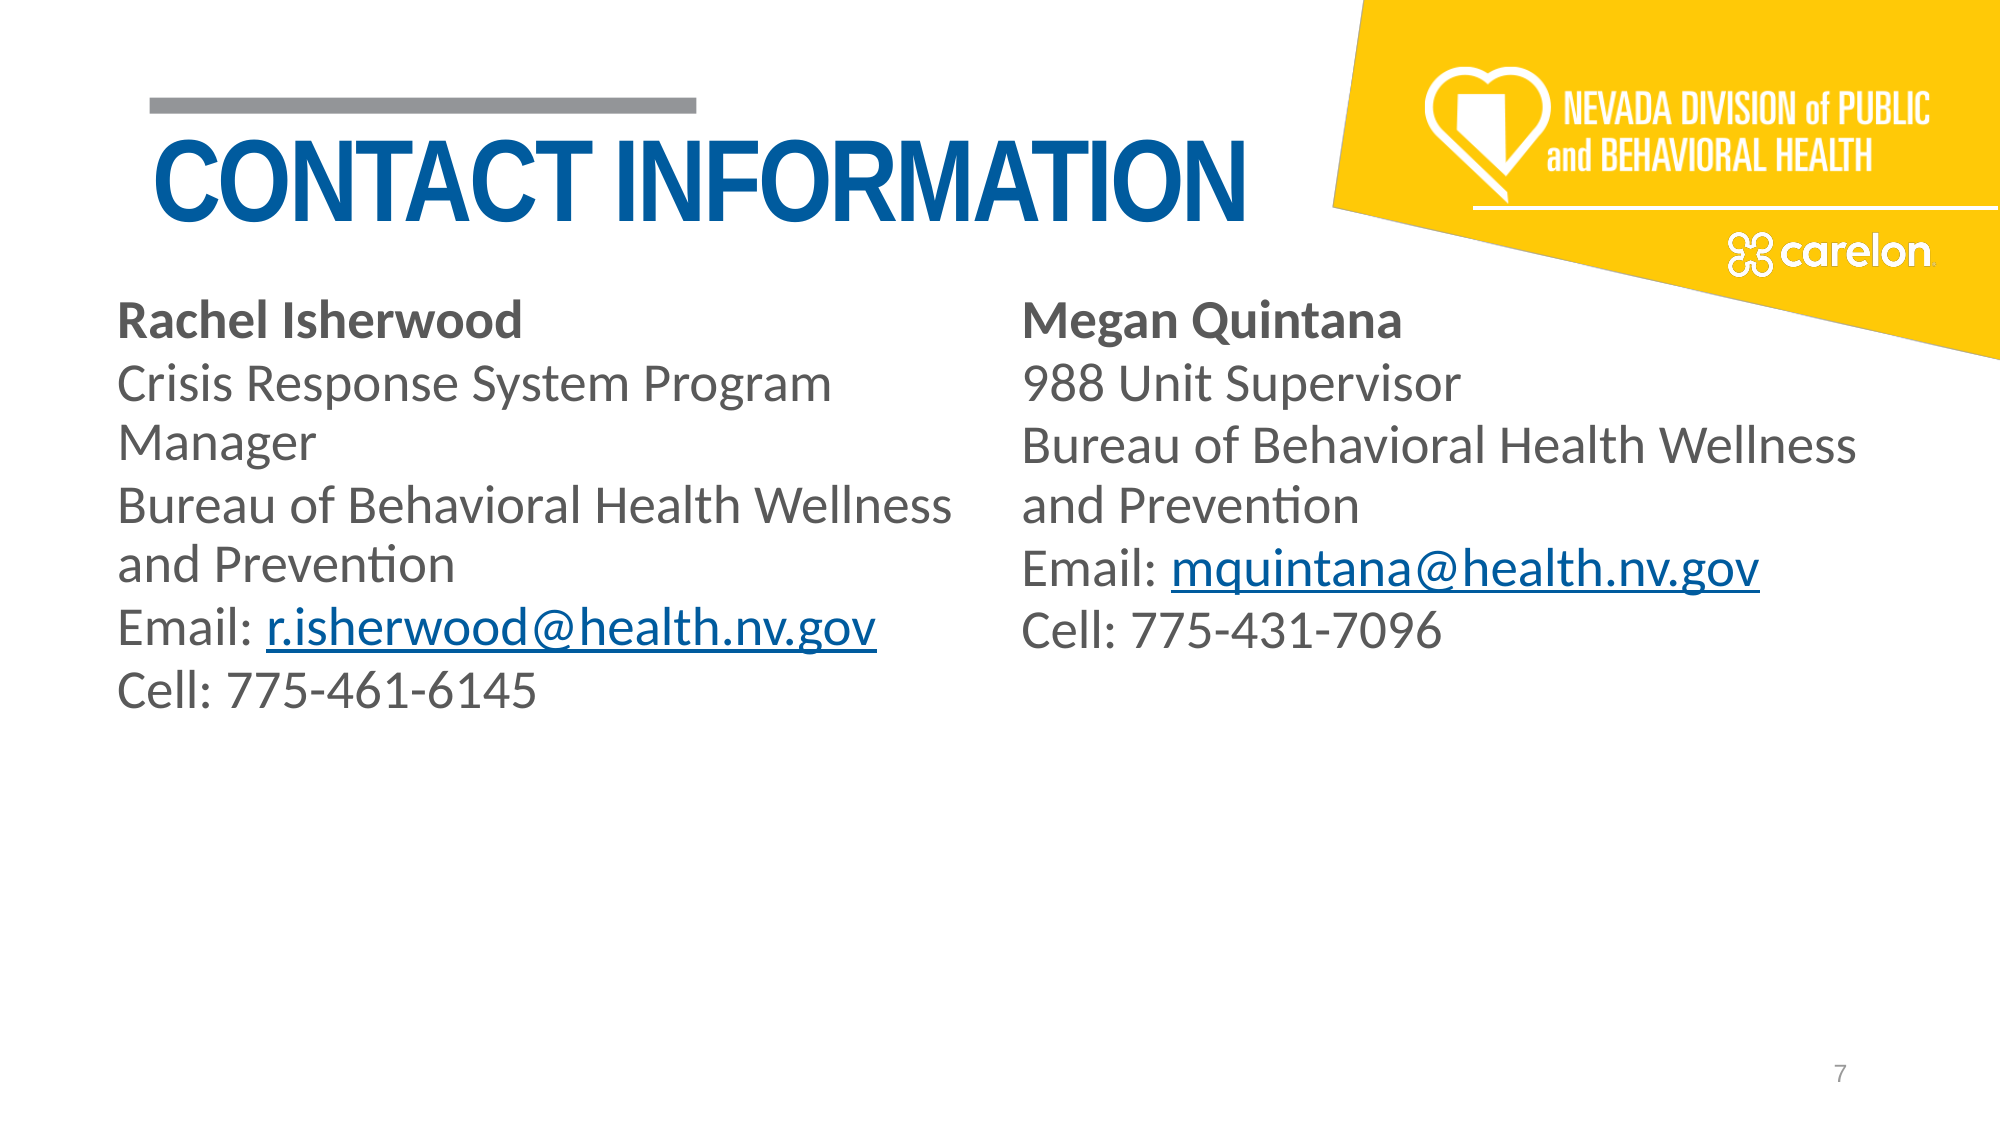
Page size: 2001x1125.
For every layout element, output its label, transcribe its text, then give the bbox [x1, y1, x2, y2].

slide_number 7 [1412, 1042, 1863, 1103]
list Rachel Isherwood Crisis Response System Program Manager Bureau of Behavioral Health Wellness and Prevention Email: r.isherwood@health.nv.gov Cell: 775-461-6145 Megan Quintana 988 Unit Supervisor Bureau of Behavioral Health Wellness and Prevention Email: mquintana@health.nv.gov Cell: 775-431-7096 [101, 283, 1941, 1043]
picture [0, 0, 2000, 1125]
